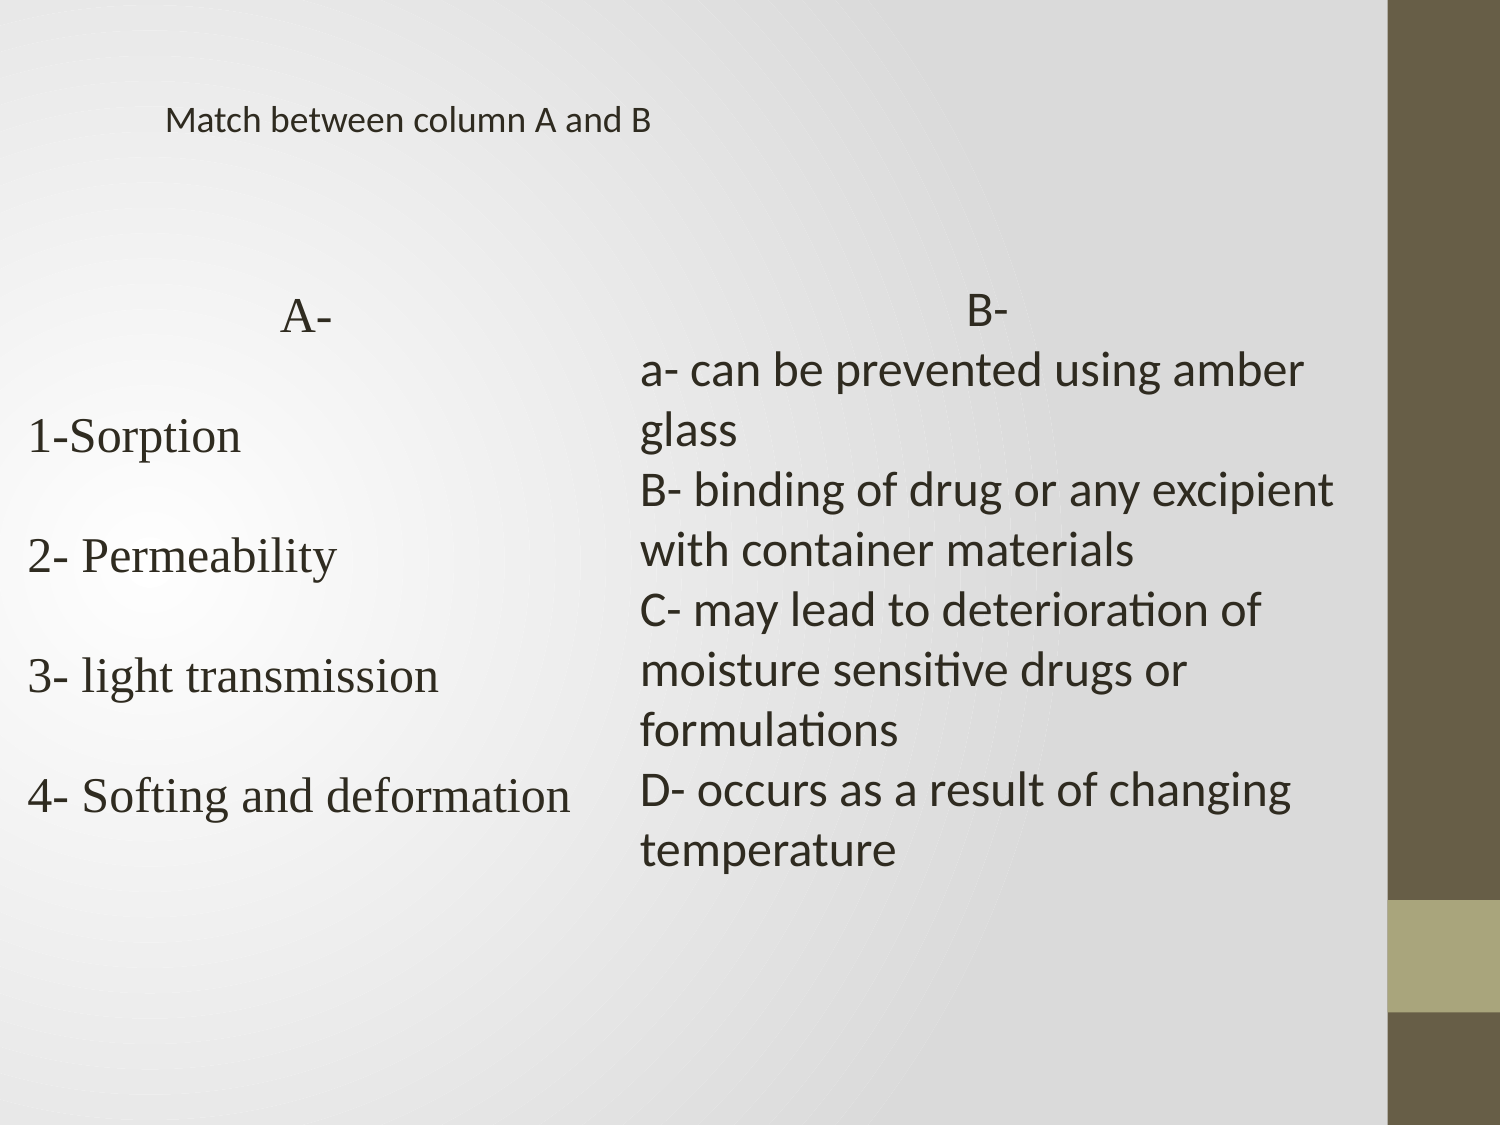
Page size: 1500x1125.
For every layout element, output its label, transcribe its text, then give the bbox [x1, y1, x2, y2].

text_box B- a- can be prevented using amber glass B- binding of drug or any excipient with container materials C- may lead to deterioration of moisture sensitive drugs or formulations D- occurs as a result of changing temperature [624, 268, 1350, 944]
text_box Match between column A and B [149, 87, 1350, 148]
text_box A- 1-Sorption 2- Permeability 3- light transmission 4- Softing and deformation [12, 274, 600, 890]
